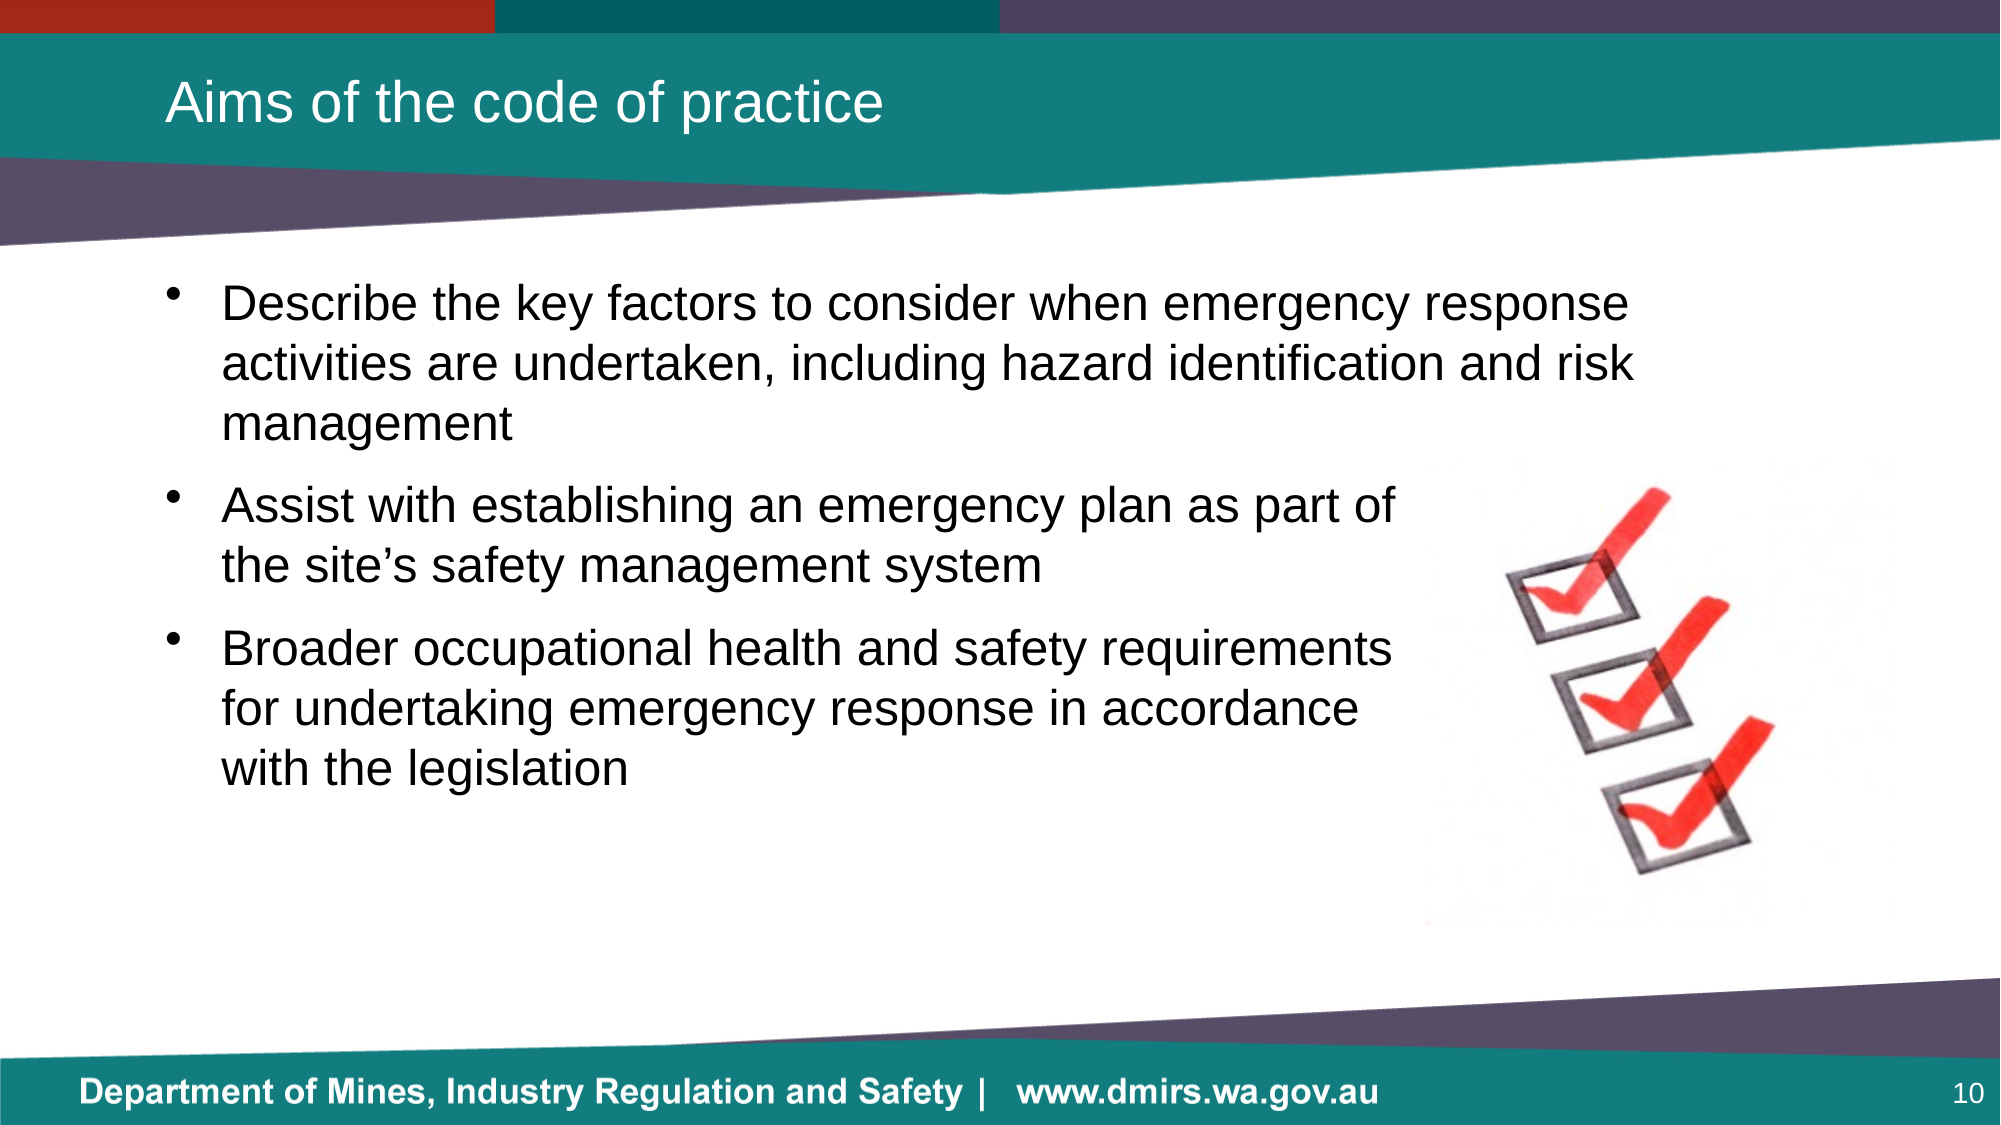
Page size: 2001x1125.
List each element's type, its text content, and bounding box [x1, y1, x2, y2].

picture [0, 978, 2000, 1125]
slide_number 10 [1583, 1066, 2000, 1125]
title Aims of the code of practice [150, 37, 1850, 161]
list Describe the key factors to consider when emergency response activities are undertaken, including hazard identification and risk management Assist with establishing an emergency plan as part of the site’s safety management system Broader occupational health and safety requirements for undertaking emergency response in accordance with the legislation [150, 262, 1793, 1000]
picture [1425, 456, 1895, 927]
picture [0, 0, 2000, 299]
